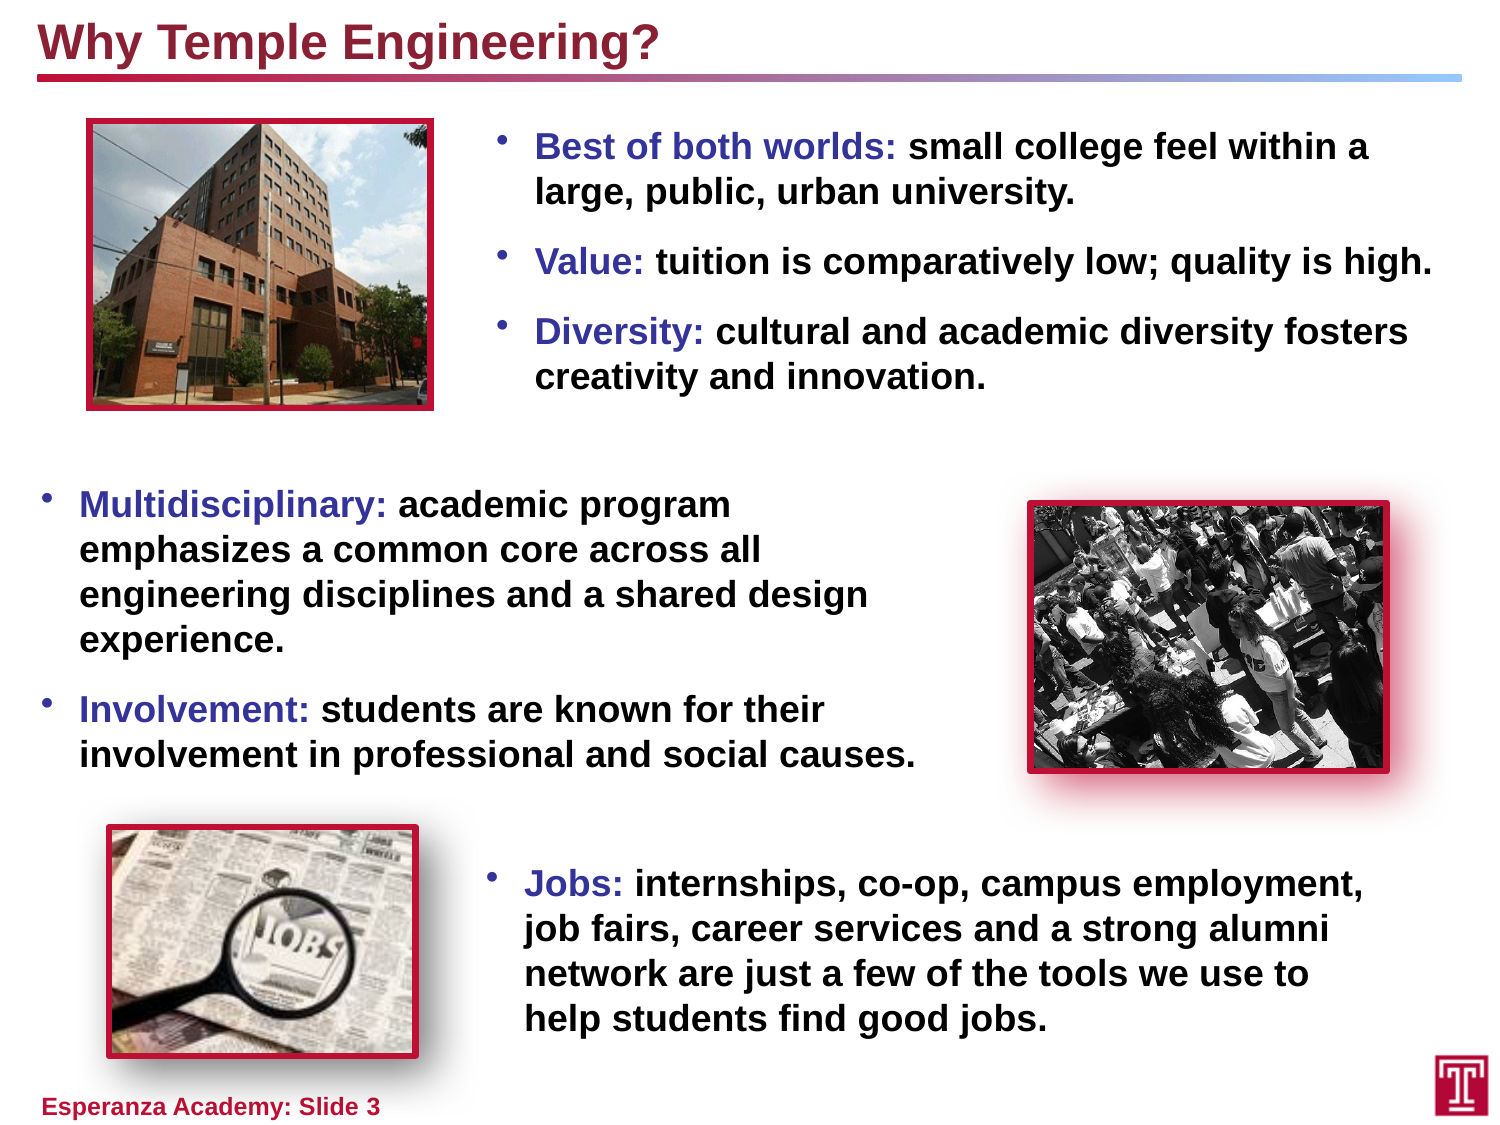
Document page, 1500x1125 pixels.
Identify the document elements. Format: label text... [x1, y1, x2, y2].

picture [92, 124, 428, 406]
text_box Best of both worlds: small college feel within a large, public, urban university. Value: tuition is comparatively low; quality is high. Diversity: cultural and academic diversity fosters creativity and innovation. [496, 122, 1464, 398]
text_box Why Temple Engineering? [37, 9, 1460, 70]
picture [1423, 1048, 1496, 1124]
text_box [40, 479, 1384, 778]
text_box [111, 829, 1370, 1053]
